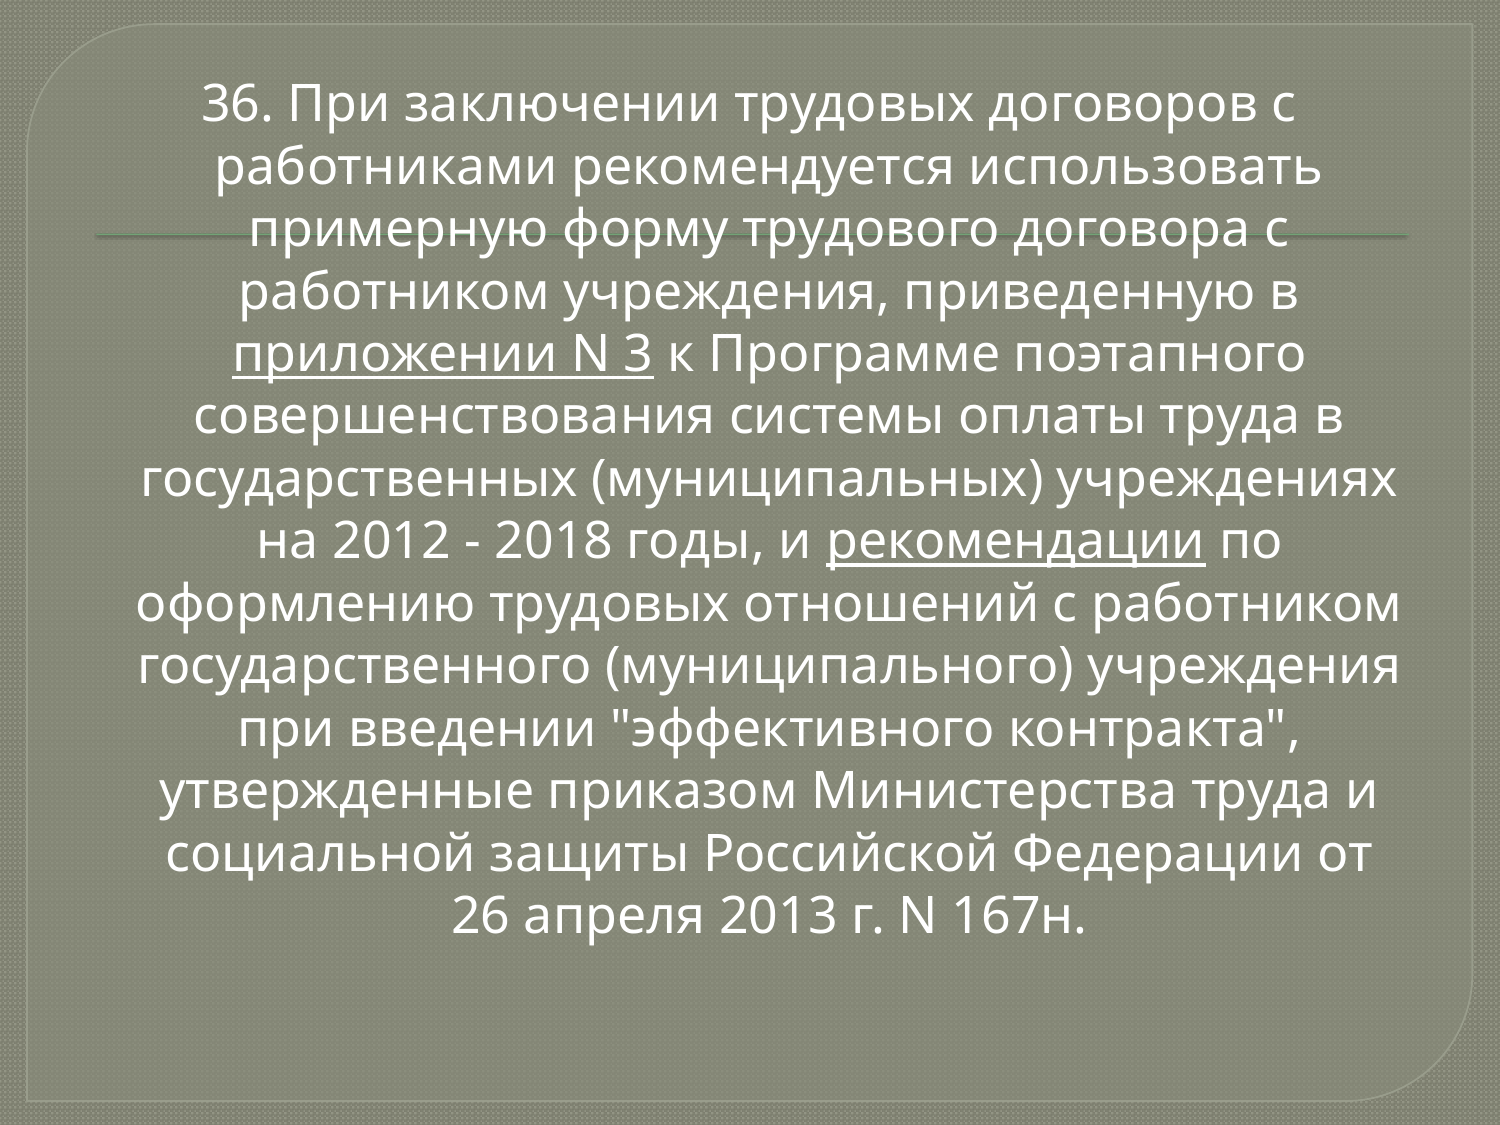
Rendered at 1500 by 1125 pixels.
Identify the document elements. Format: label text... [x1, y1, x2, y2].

list 36. При заключении трудовых договоров с работниками рекомендуется использовать примерную форму трудового договора с работником учреждения, приведенную в приложении N 3 к Программе поэтапного совершенствования системы оплаты труда в государственных (муниципальных) учреждениях на 2012 - 2018 годы, и рекомендации по оформлению трудовых отношений с работником государственного (муниципального) учреждения при введении "эффективного контракта", утвержденные приказом Министерства труда и социальной защиты Российской Федерации от 26 апреля 2013 г. N 167н. [75, 62, 1425, 1005]
